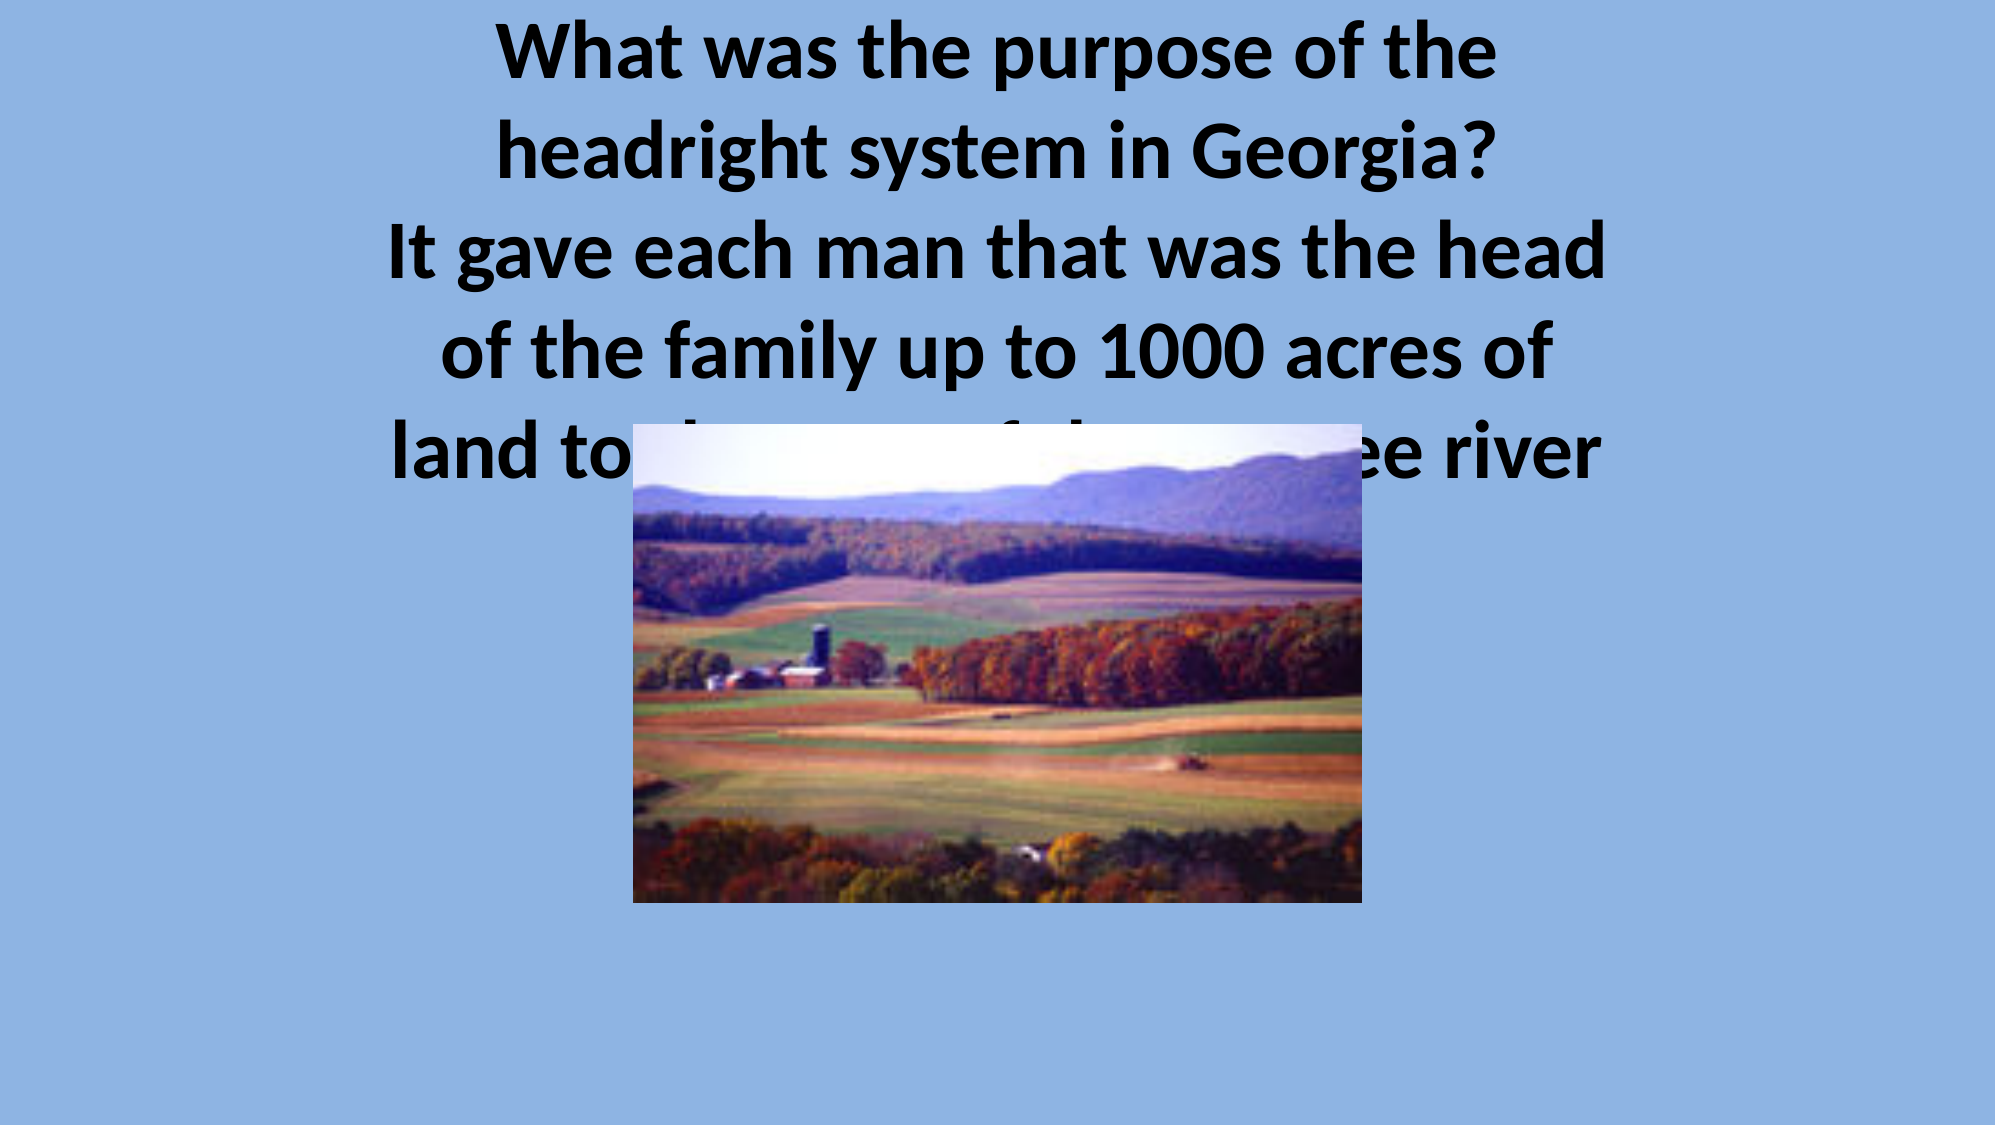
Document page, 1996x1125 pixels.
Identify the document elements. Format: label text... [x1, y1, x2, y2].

picture [633, 423, 1362, 904]
title What was the purpose of the headright system in Georgia? It gave each man that was the head of the family up to 1000 acres of land to the east of the oconee river [361, 124, 1634, 367]
